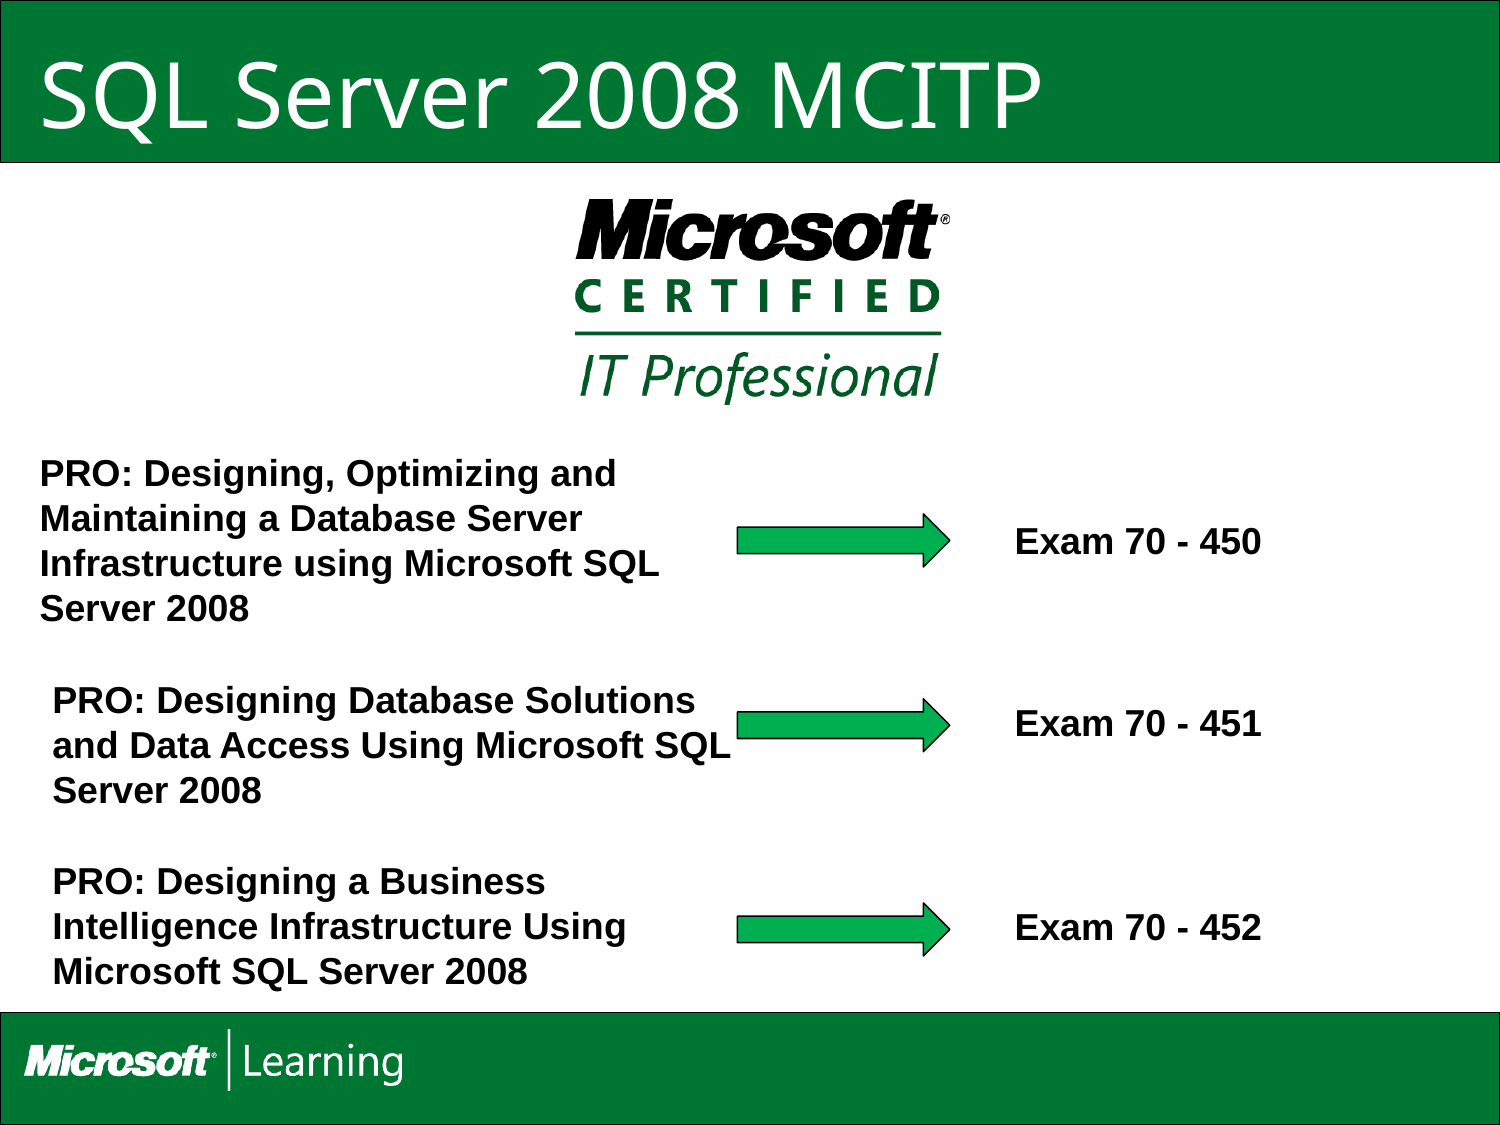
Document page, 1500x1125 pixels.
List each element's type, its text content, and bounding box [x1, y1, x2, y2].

text_box PRO: Designing a Business Intelligence Infrastructure Using Microsoft SQL Server 2008 [37, 849, 700, 1000]
text_box [737, 513, 950, 567]
text_box [737, 902, 950, 956]
text_box PRO: Designing Database Solutions and Data Access Using Microsoft SQL Server 2008 [37, 668, 788, 819]
text_box Exam 70 - 451 [999, 691, 1300, 796]
title SQL Server 2008 MCITP [24, 37, 1438, 147]
picture [24, 1029, 402, 1091]
text_box PRO: Designing, Optimizing and Maintaining a Database Server Infrastructure using Microsoft SQL Server 2008 [24, 442, 775, 637]
picture [574, 199, 951, 405]
text_box [737, 698, 950, 752]
text_box Exam 70 - 450 [999, 510, 1300, 570]
text_box Exam 70 - 452 [999, 895, 1288, 956]
